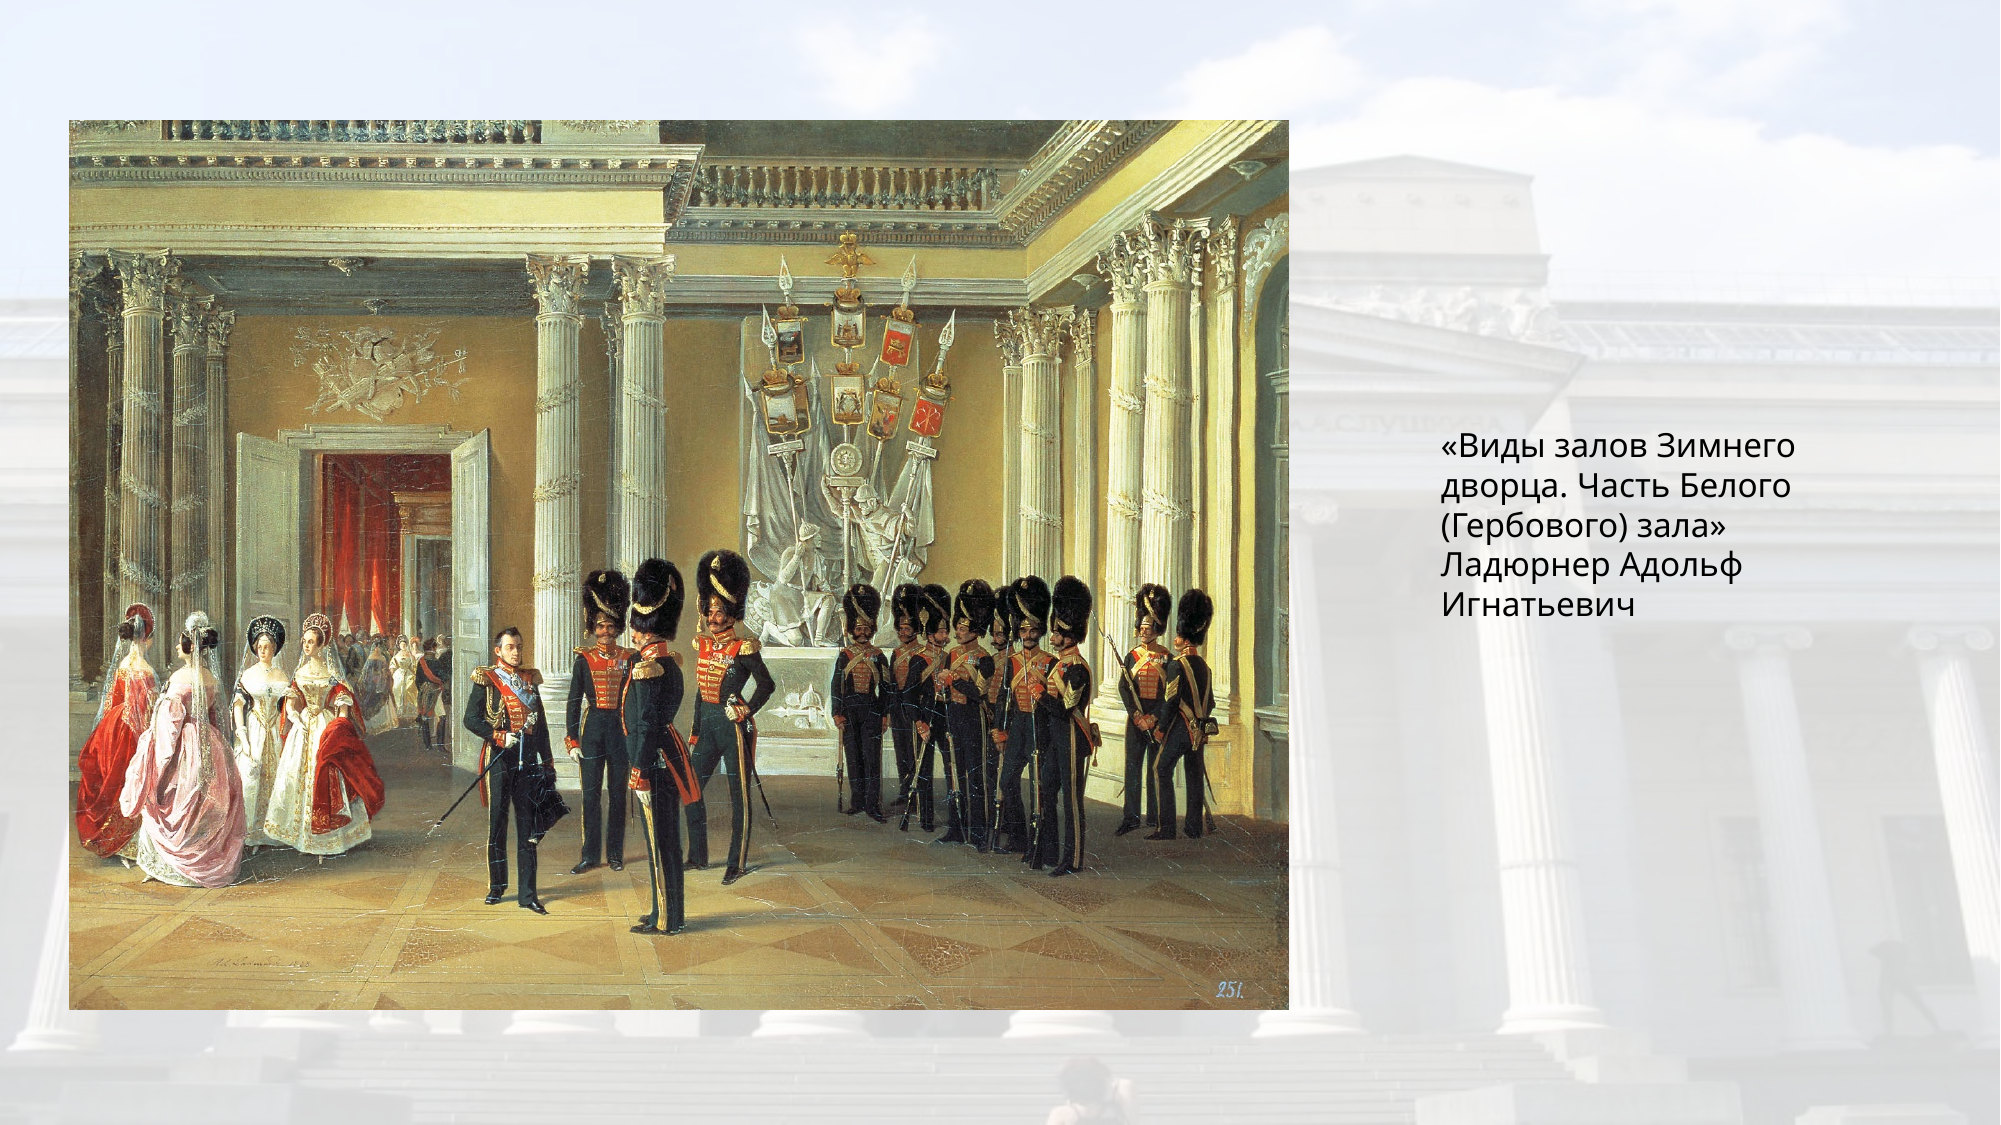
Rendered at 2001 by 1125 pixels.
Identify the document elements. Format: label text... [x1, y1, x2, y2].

picture [68, 120, 1289, 1010]
text_box «Виды залов Зимнего дворца. Часть Белого (Гербового) зала» Ладюрнер Адольф Игнатьевич [1426, 416, 1819, 631]
